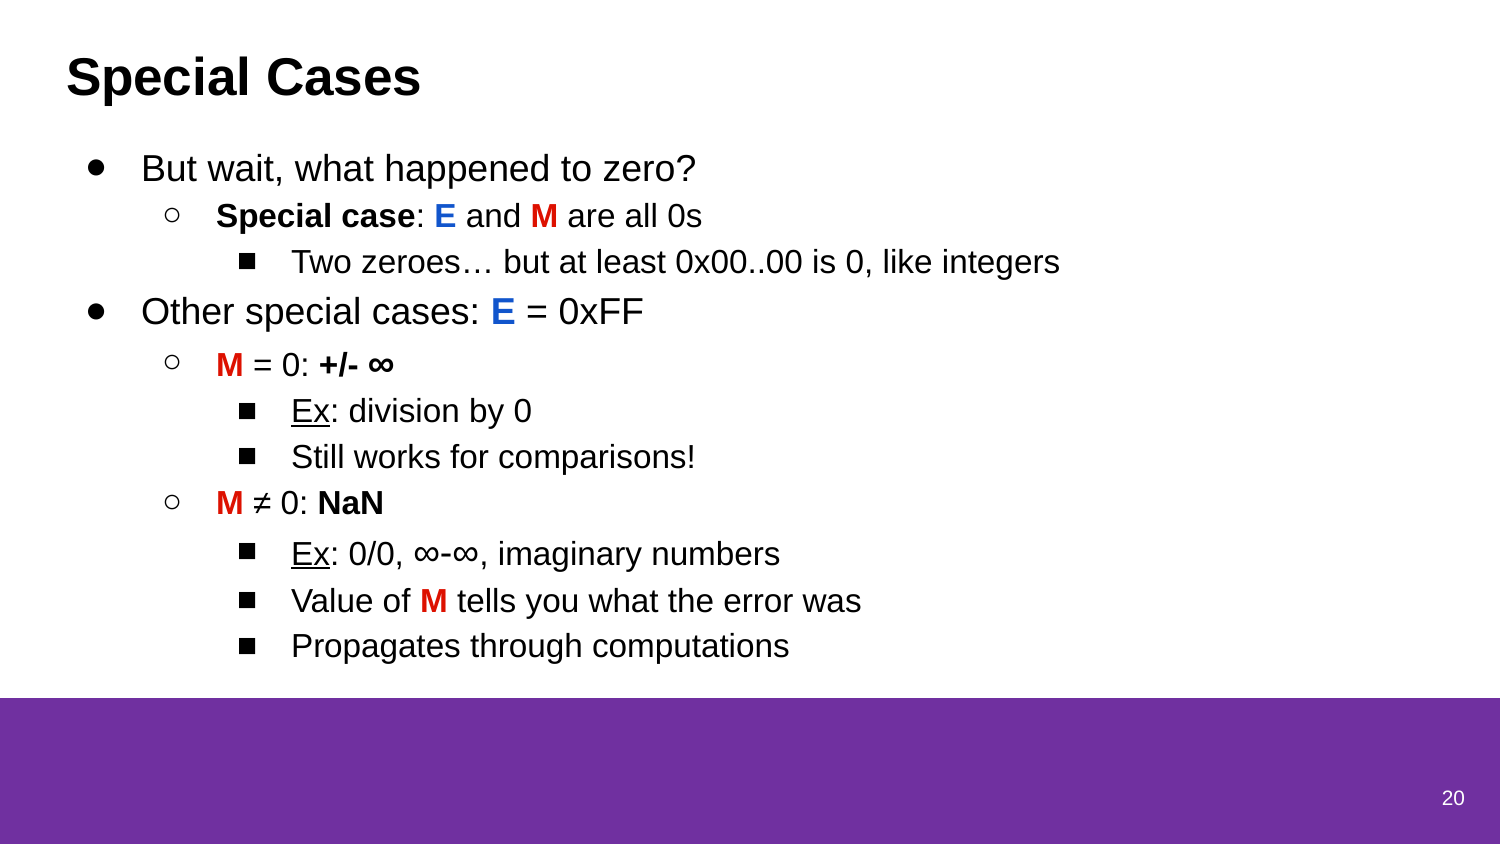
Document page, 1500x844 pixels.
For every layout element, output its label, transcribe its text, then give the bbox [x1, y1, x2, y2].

title Special Cases [51, 27, 1449, 121]
list But wait, what happened to zero? Special case: E and M are all 0s Two zeroes… but at least 0x00..00 is 0, like integers Other special cases: E = 0xFF M = 0: +/- ∞ Ex: division by 0 Still works for comparisons! M ≠ 0: NaN Ex: 0/0, ∞-∞, imaginary numbers Value of M tells you what the error was Propagates through computations [51, 121, 1449, 717]
slide_number 20 [1389, 764, 1480, 830]
picture [0, 0, 1500, 698]
